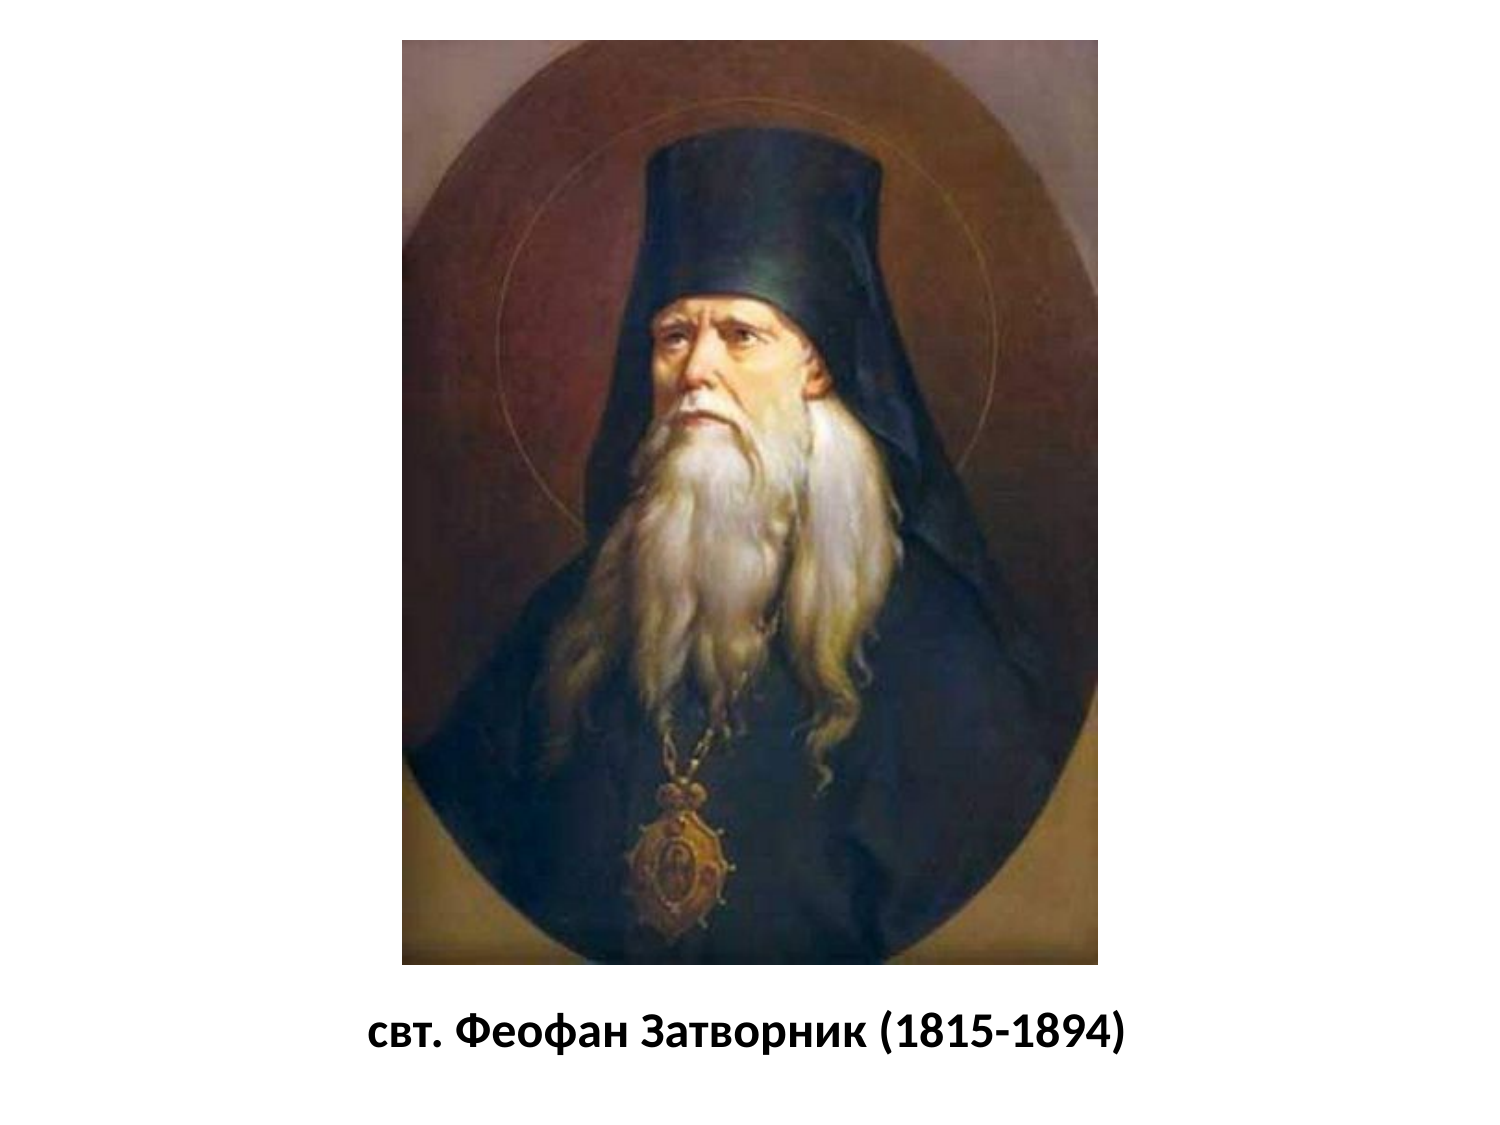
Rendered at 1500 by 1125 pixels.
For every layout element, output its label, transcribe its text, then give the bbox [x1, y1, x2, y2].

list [402, 40, 1098, 965]
title свт. Феофан Затворник (1815-1894) [352, 978, 1148, 1085]
